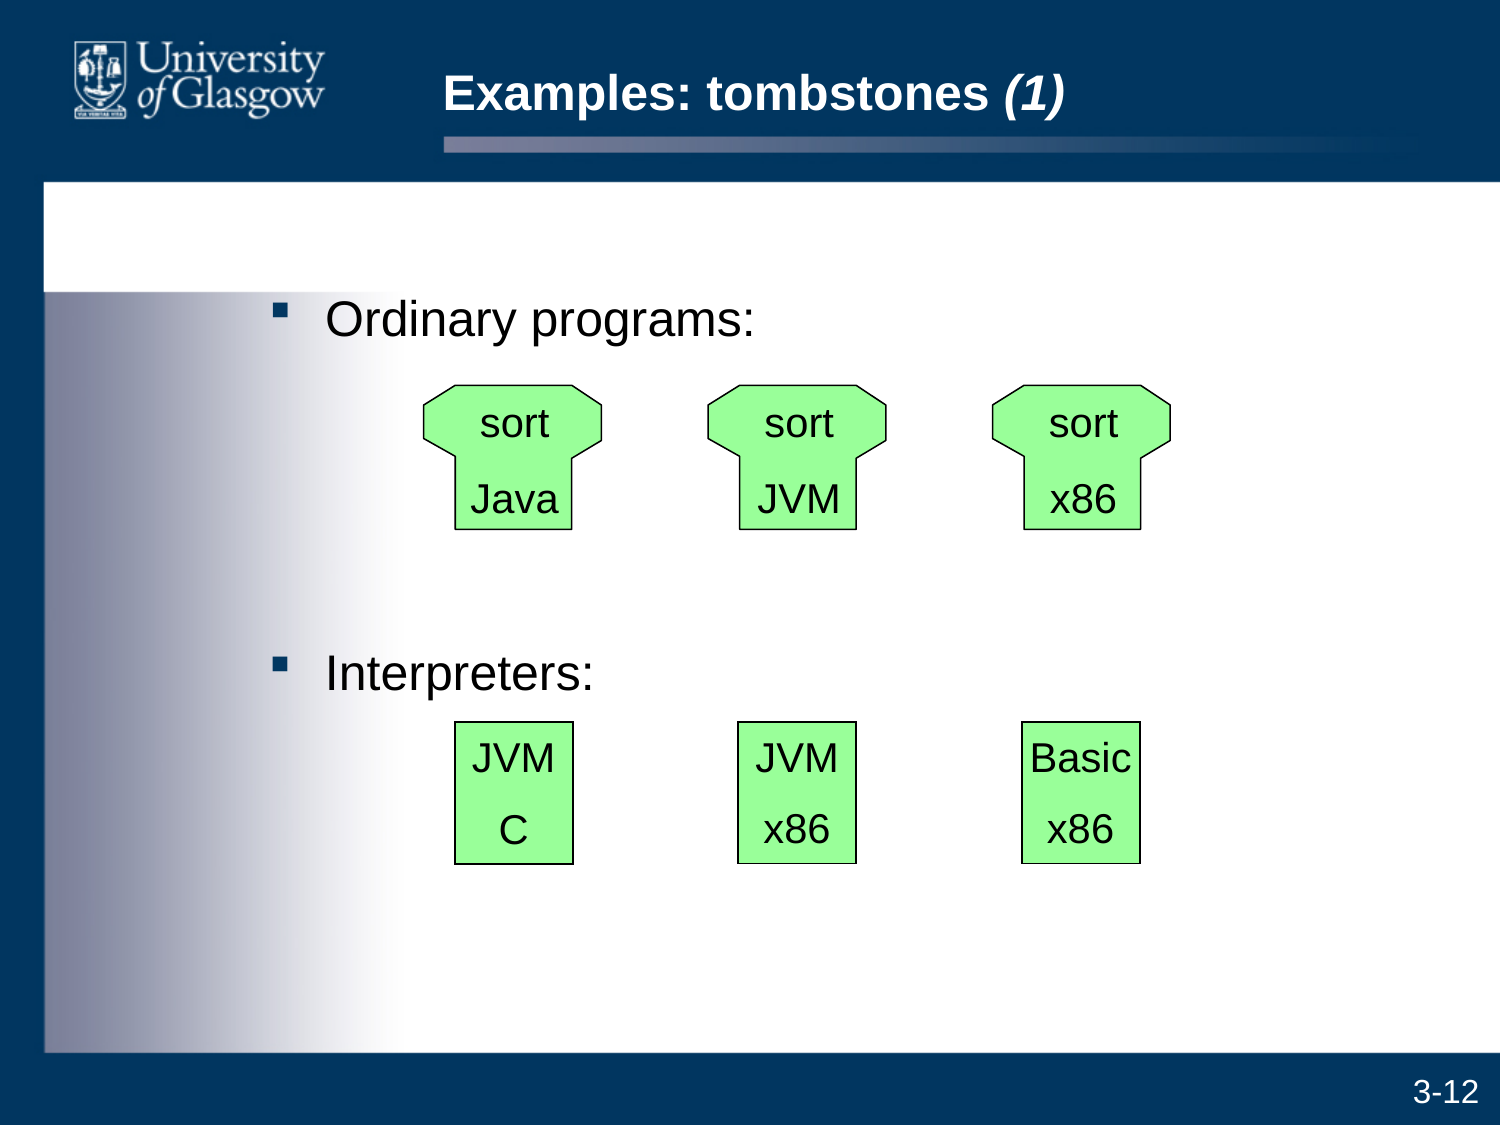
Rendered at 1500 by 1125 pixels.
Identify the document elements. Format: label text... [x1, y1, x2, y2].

list Ordinary programs: [253, 278, 1435, 633]
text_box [454, 721, 1140, 865]
text_box Interpreters: [253, 633, 1436, 1037]
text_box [423, 385, 1171, 530]
title Examples: tombstones (1) [427, 30, 1436, 150]
picture [0, 0, 1500, 1125]
